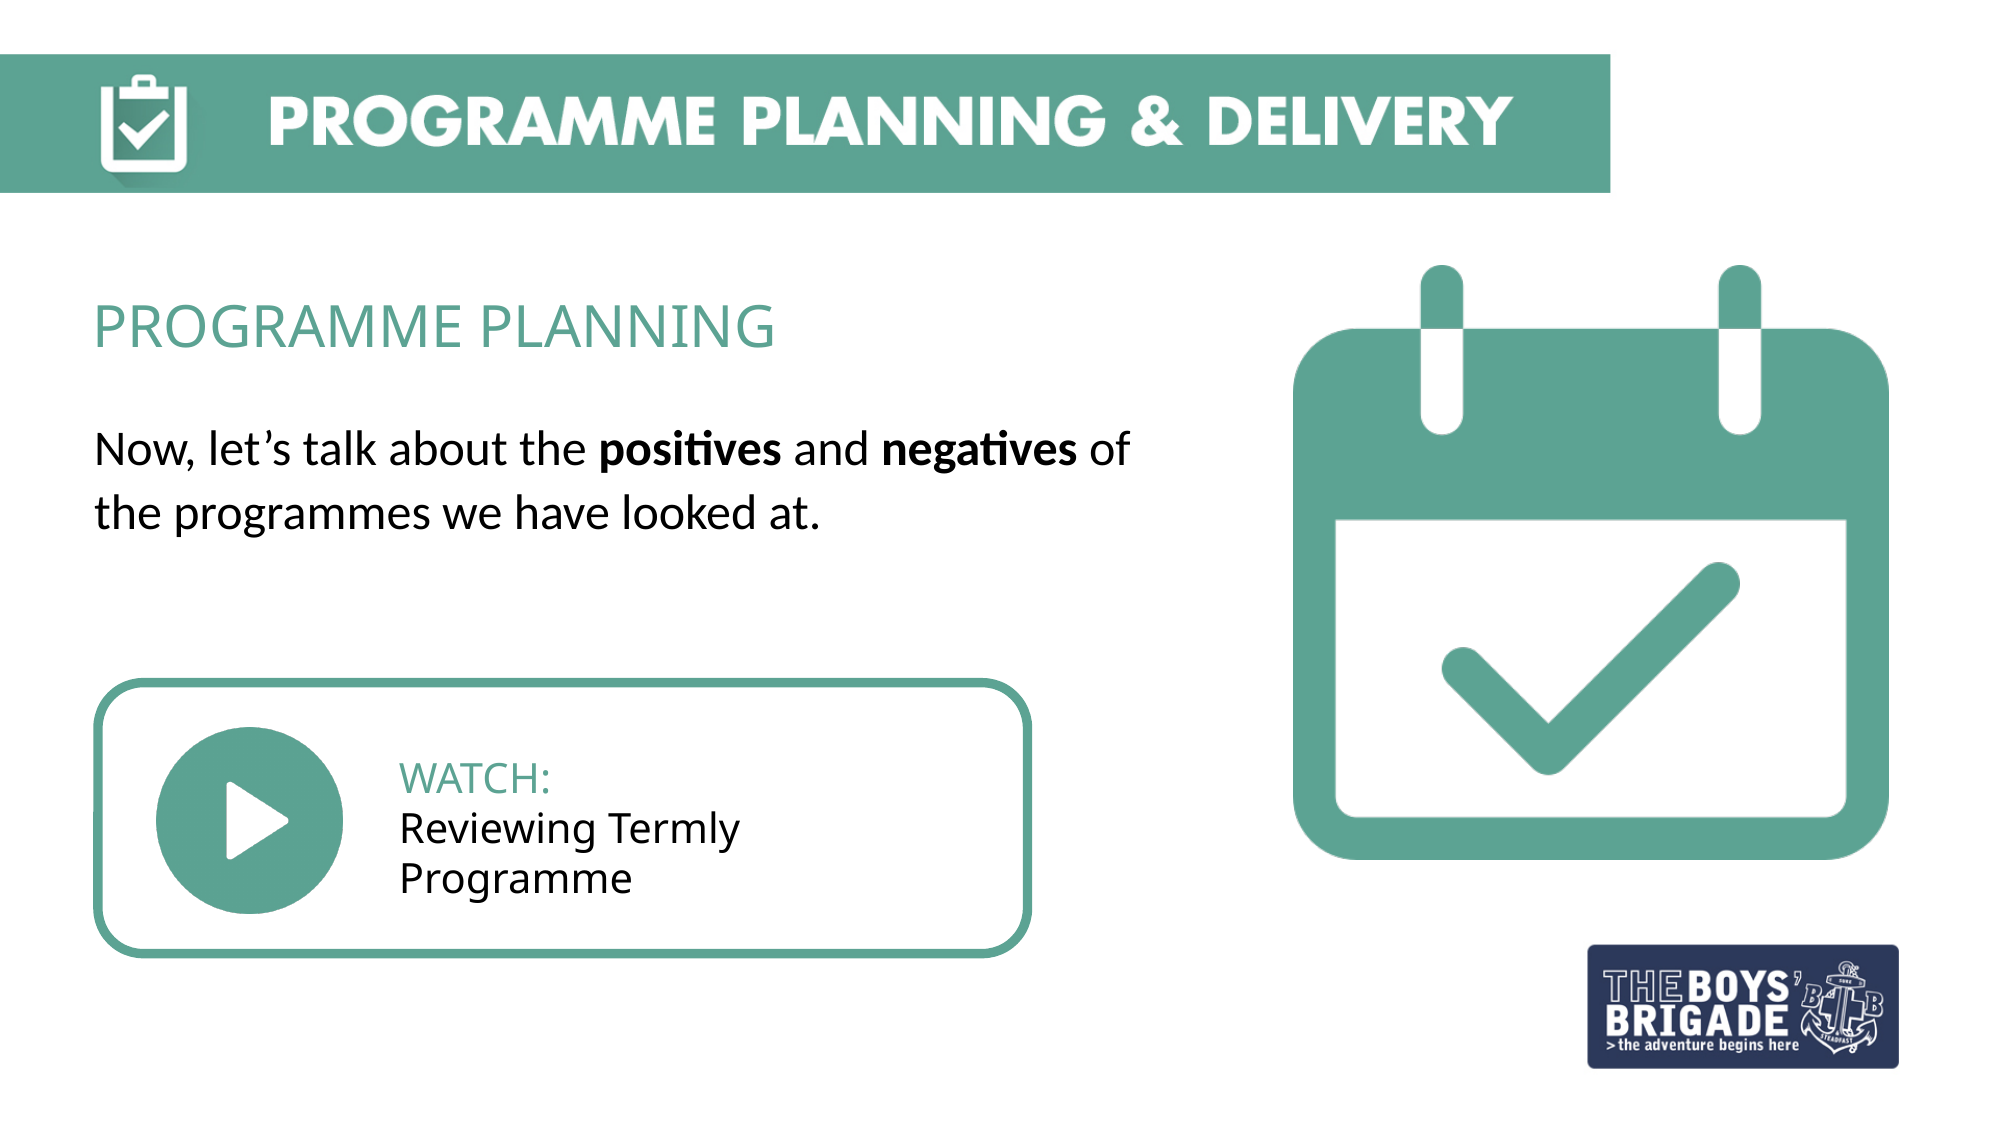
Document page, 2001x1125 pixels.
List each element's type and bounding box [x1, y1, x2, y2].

picture [156, 727, 343, 914]
list [0, 0, 2000, 1125]
picture [1293, 265, 1889, 860]
